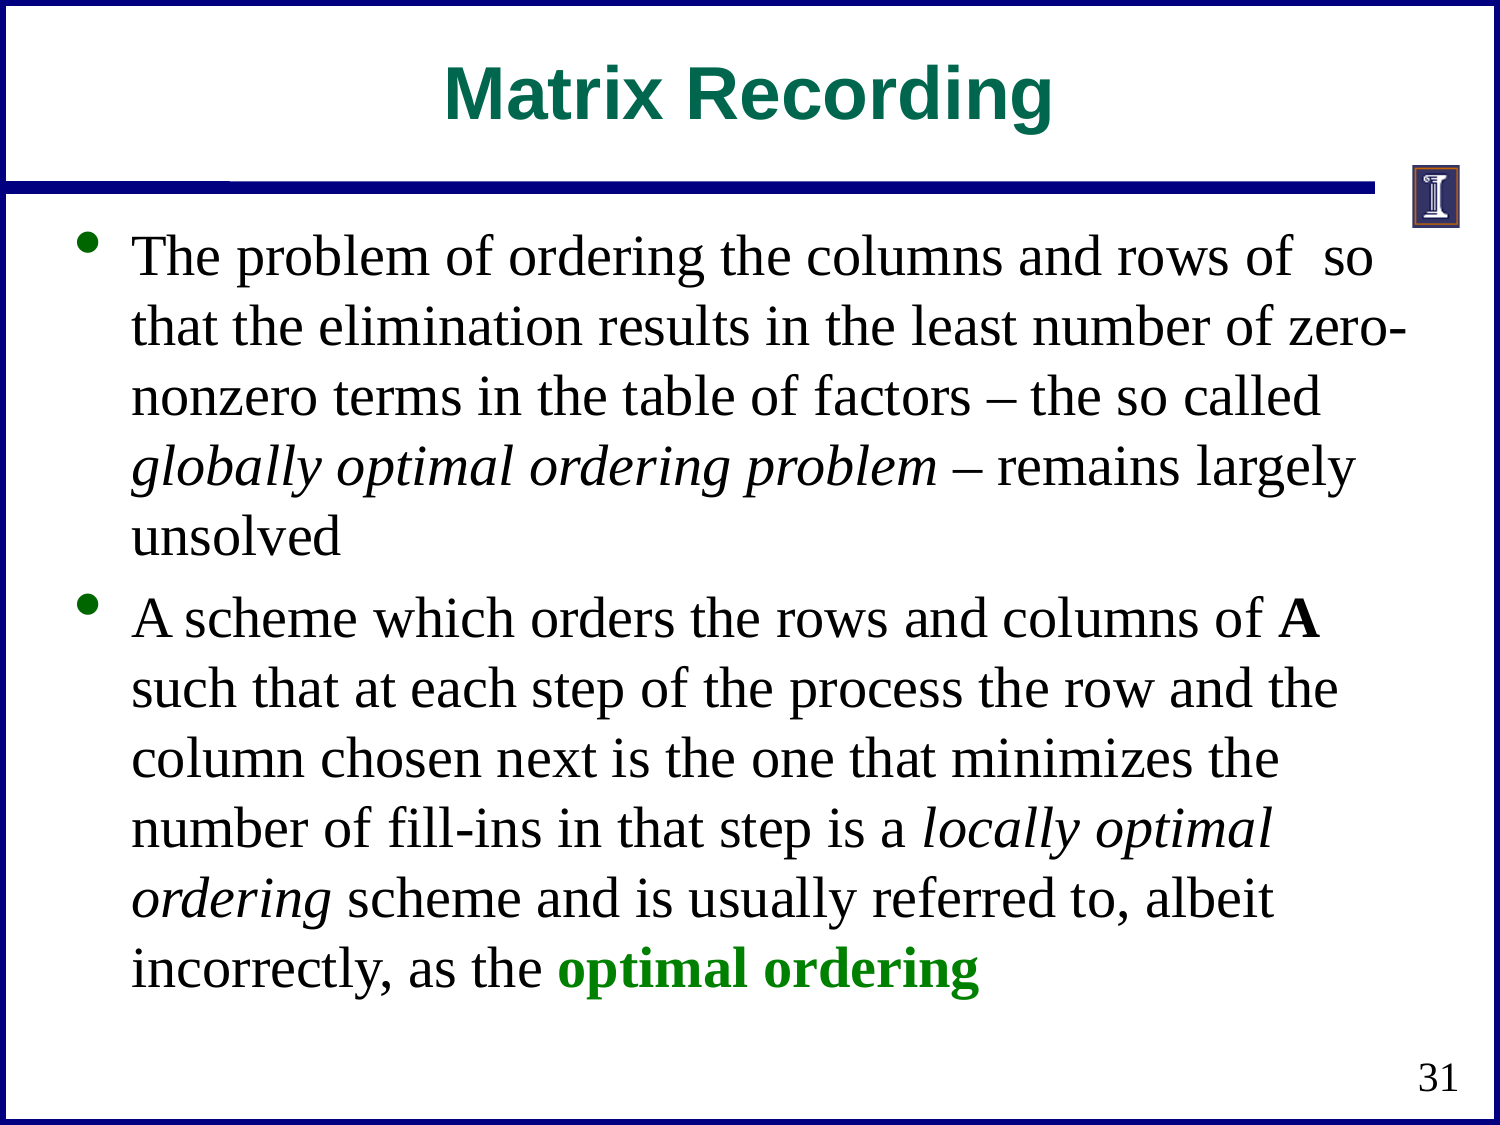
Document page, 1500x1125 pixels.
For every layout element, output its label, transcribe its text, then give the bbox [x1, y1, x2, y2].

text_box The problem of ordering the columns and rows of so that the elimination results in the least number of zero-nonzero terms in the table of factors – the so called globally optimal ordering problem – remains largely unsolved A scheme which orders the rows and columns of A such that at each step of the process the row and the column chosen next is the one that minimizes the number of fill-ins in that step is a locally optimal ordering scheme and is usually referred to, albeit incorrectly, as the optimal ordering [60, 209, 1461, 1038]
picture [1412, 165, 1460, 209]
text_box Matrix Recording [0, 37, 1500, 143]
slide_number 31 [1162, 1037, 1476, 1113]
